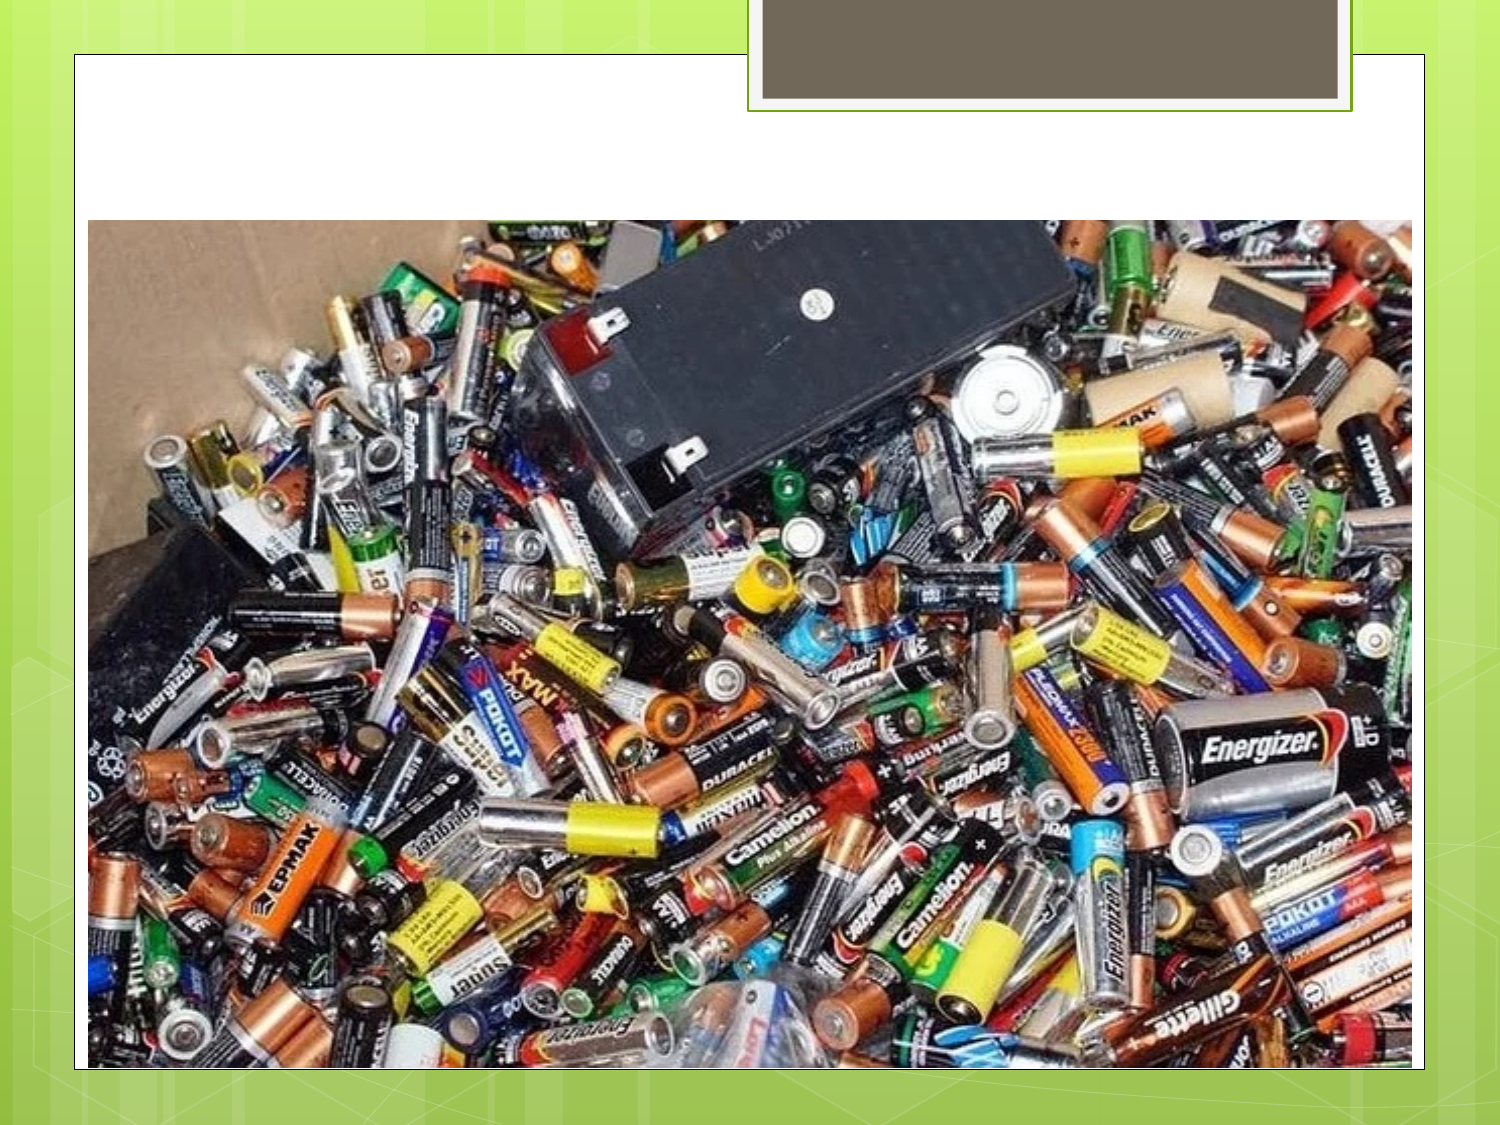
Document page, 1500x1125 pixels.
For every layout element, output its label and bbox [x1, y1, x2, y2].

picture [88, 220, 1412, 1068]
